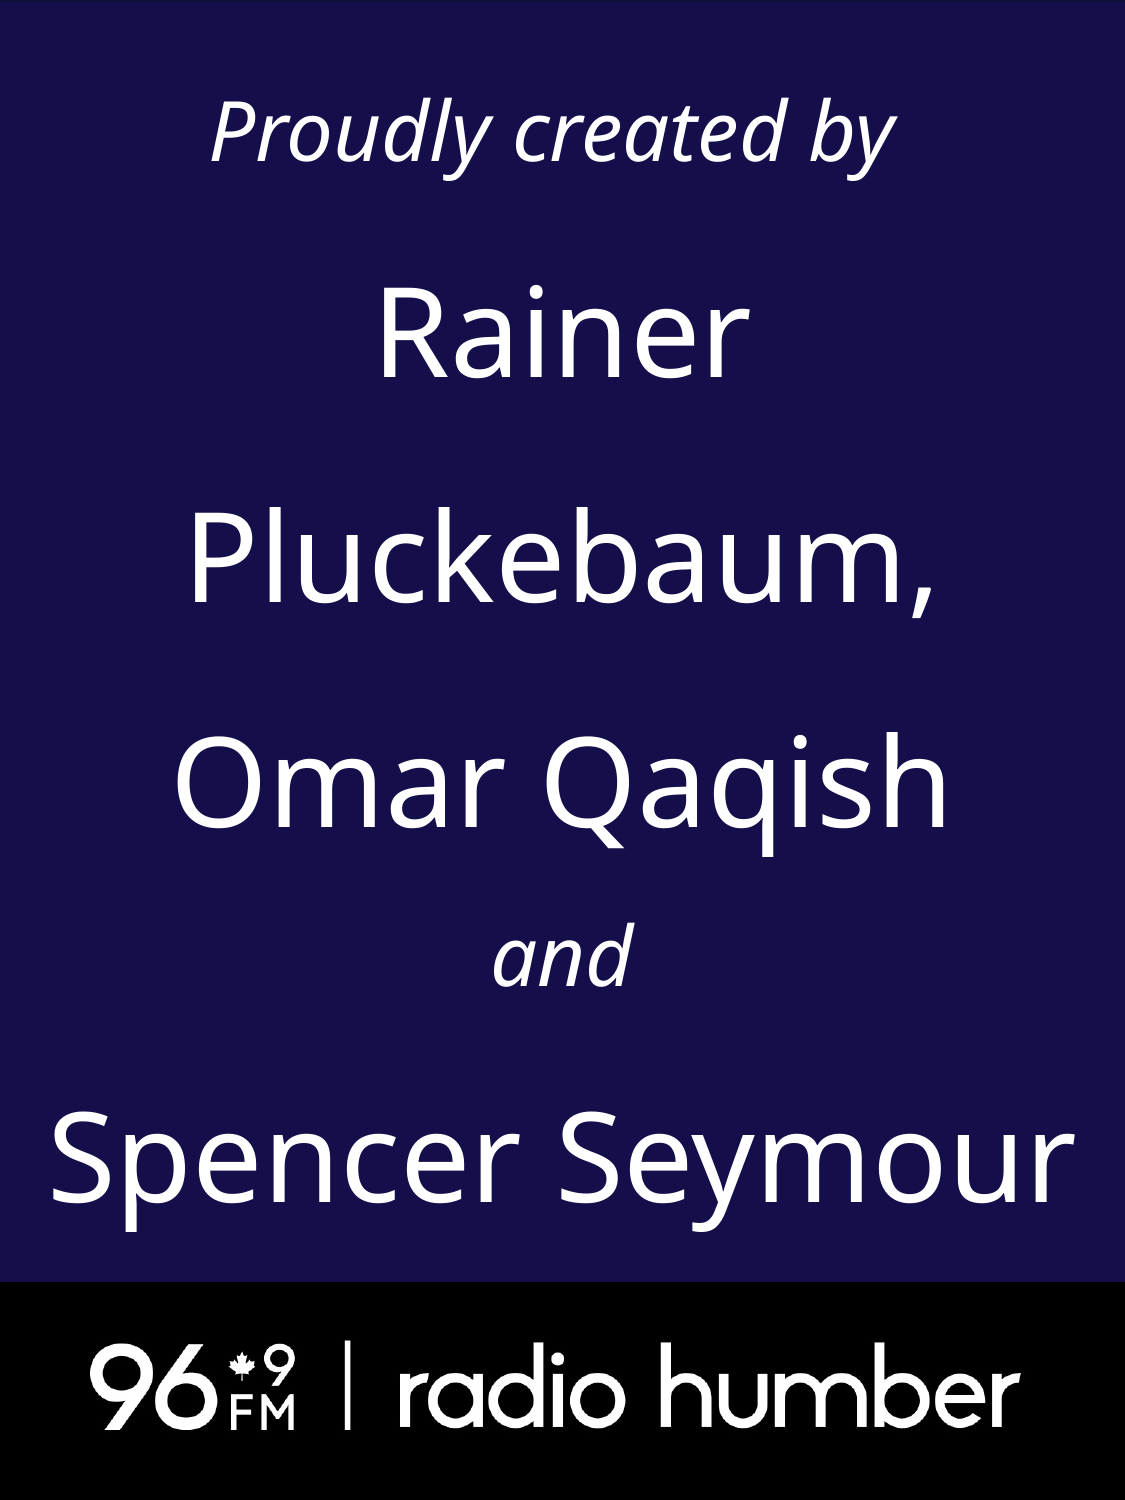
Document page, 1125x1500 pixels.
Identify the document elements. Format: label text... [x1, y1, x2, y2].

text_box [0, 1, 1125, 159]
title Proudly created by Rainer Pluckebaum, Omar Qaqish and Spencer Seymour [0, 159, 1125, 1097]
text_box [0, 1097, 1125, 1282]
picture [0, 1282, 1125, 1500]
